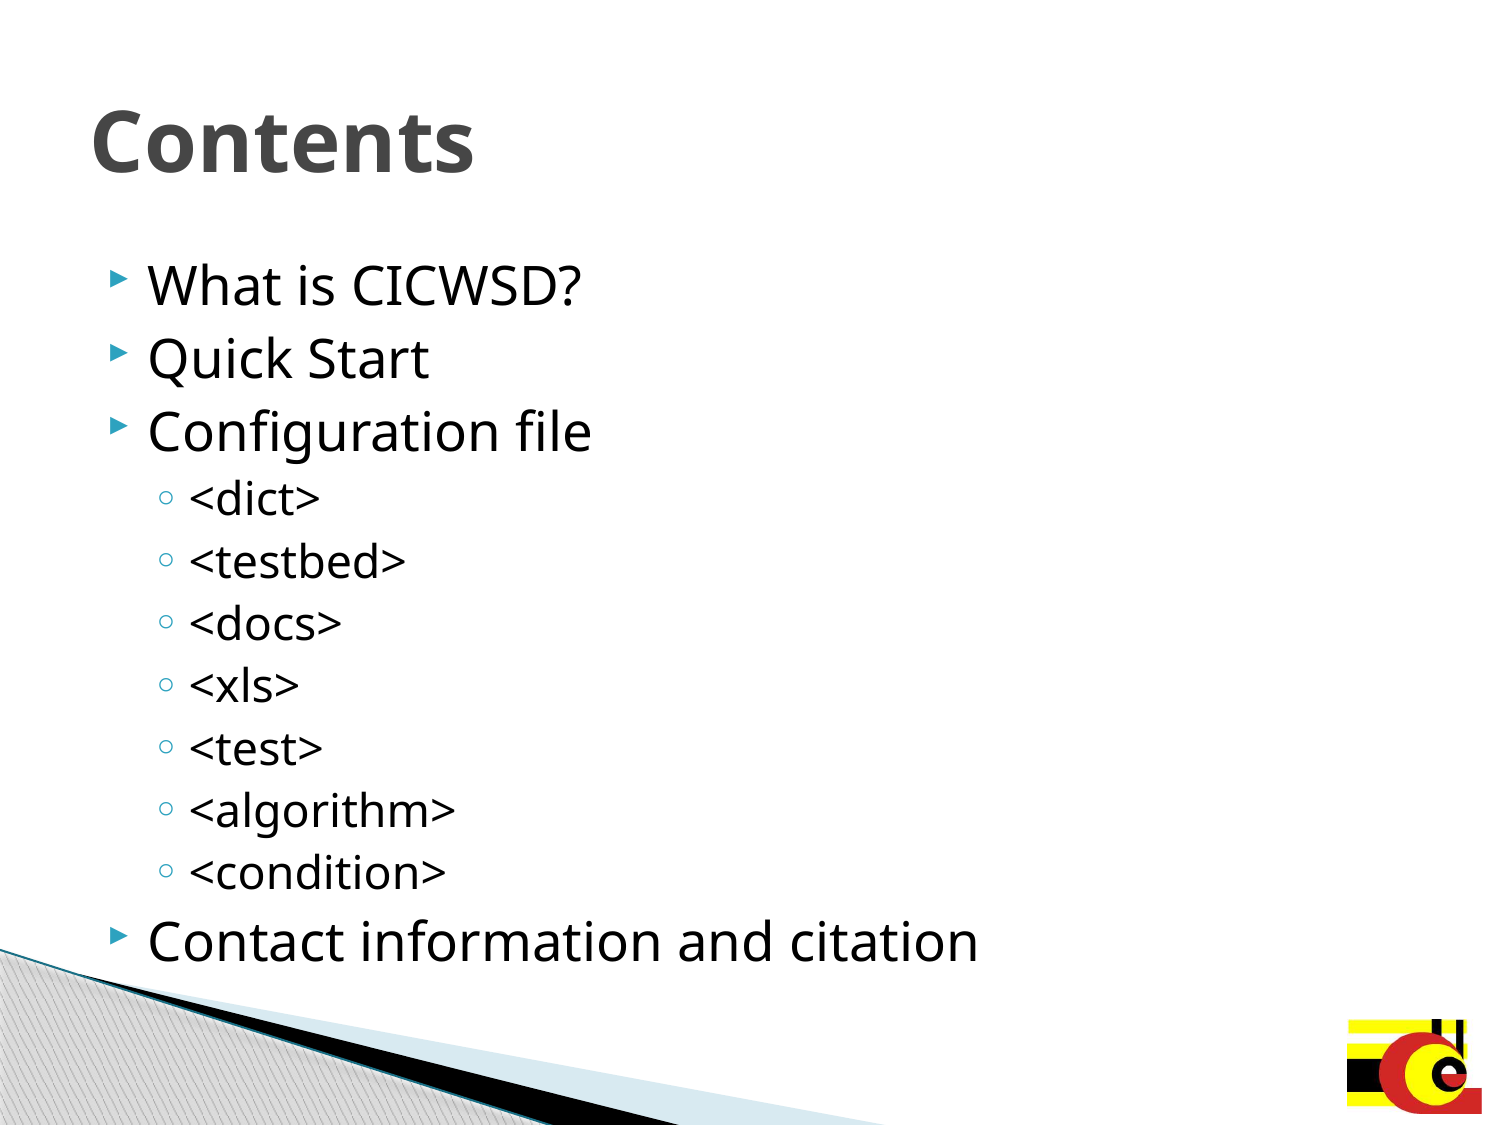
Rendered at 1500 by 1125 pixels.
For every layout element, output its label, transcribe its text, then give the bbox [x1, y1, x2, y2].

list What is CICWSD? Quick Start Configuration file <dict> <testbed> <docs> <xls> <test> <algorithm> <condition> Contact information and citation [75, 243, 1425, 986]
picture [1347, 1019, 1483, 1114]
title Contents [75, 45, 1425, 233]
